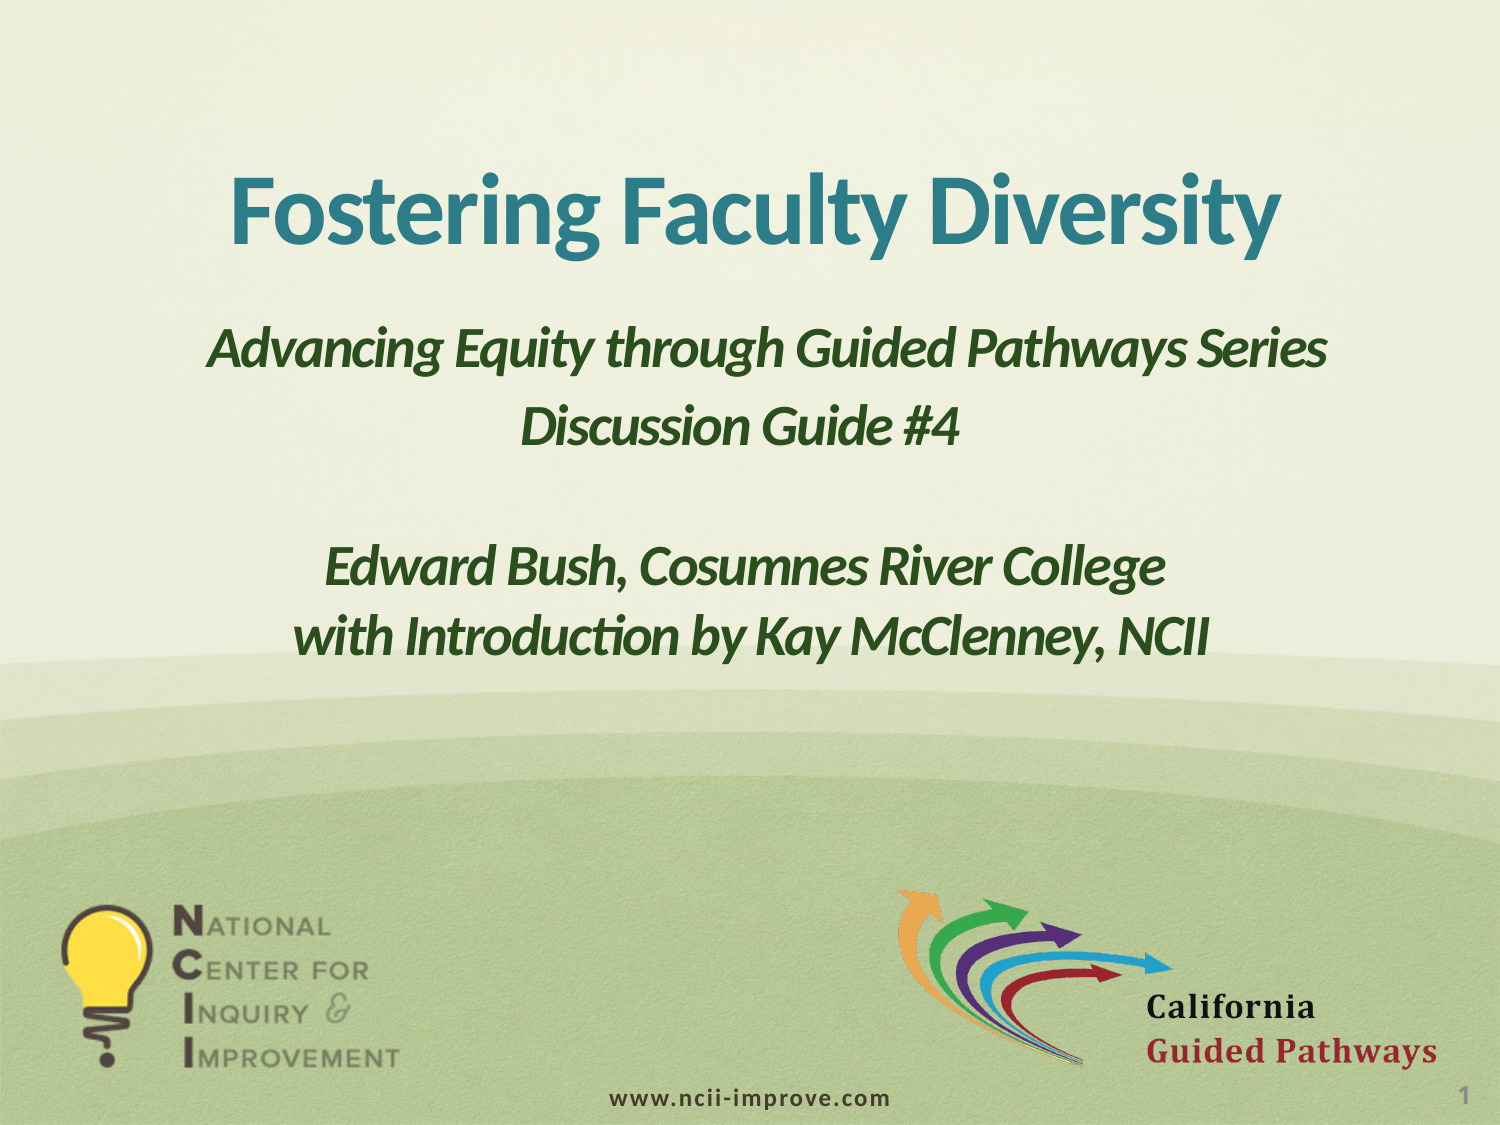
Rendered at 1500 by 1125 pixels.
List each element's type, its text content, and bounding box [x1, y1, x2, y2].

slide_number 1 [1226, 1083, 1487, 1121]
picture [0, 0, 1500, 1125]
title Fostering Faculty Diversity Advancing Equity through Guided Pathways Series Discussion Guide #4 Edward Bush, Cosumnes River College with Introduction by Kay McClenney, NCII [91, 78, 1401, 731]
